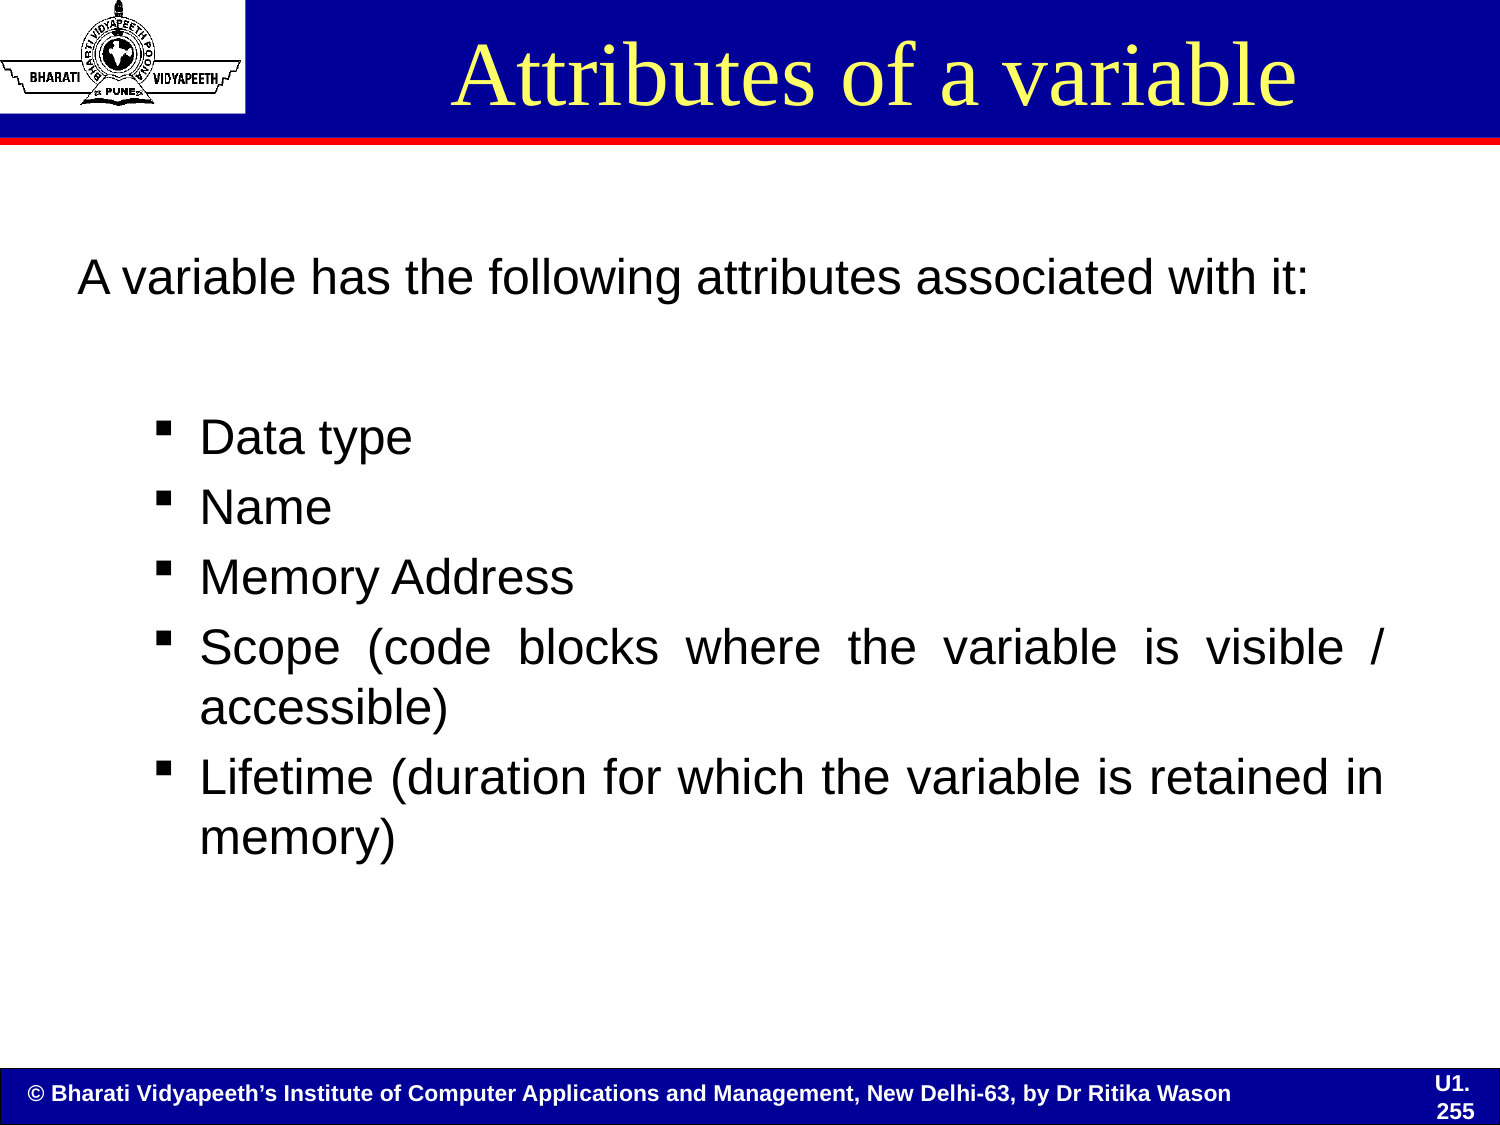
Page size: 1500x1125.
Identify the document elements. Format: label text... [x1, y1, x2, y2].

picture [0, 0, 241, 106]
title Attributes of a variable [249, 0, 1500, 138]
list A variable has the following attributes associated with it: Data type Name Memory Address Scope (code blocks where the variable is visible / accessible) Lifetime (duration for which the variable is retained in memory) [62, 237, 1400, 1025]
